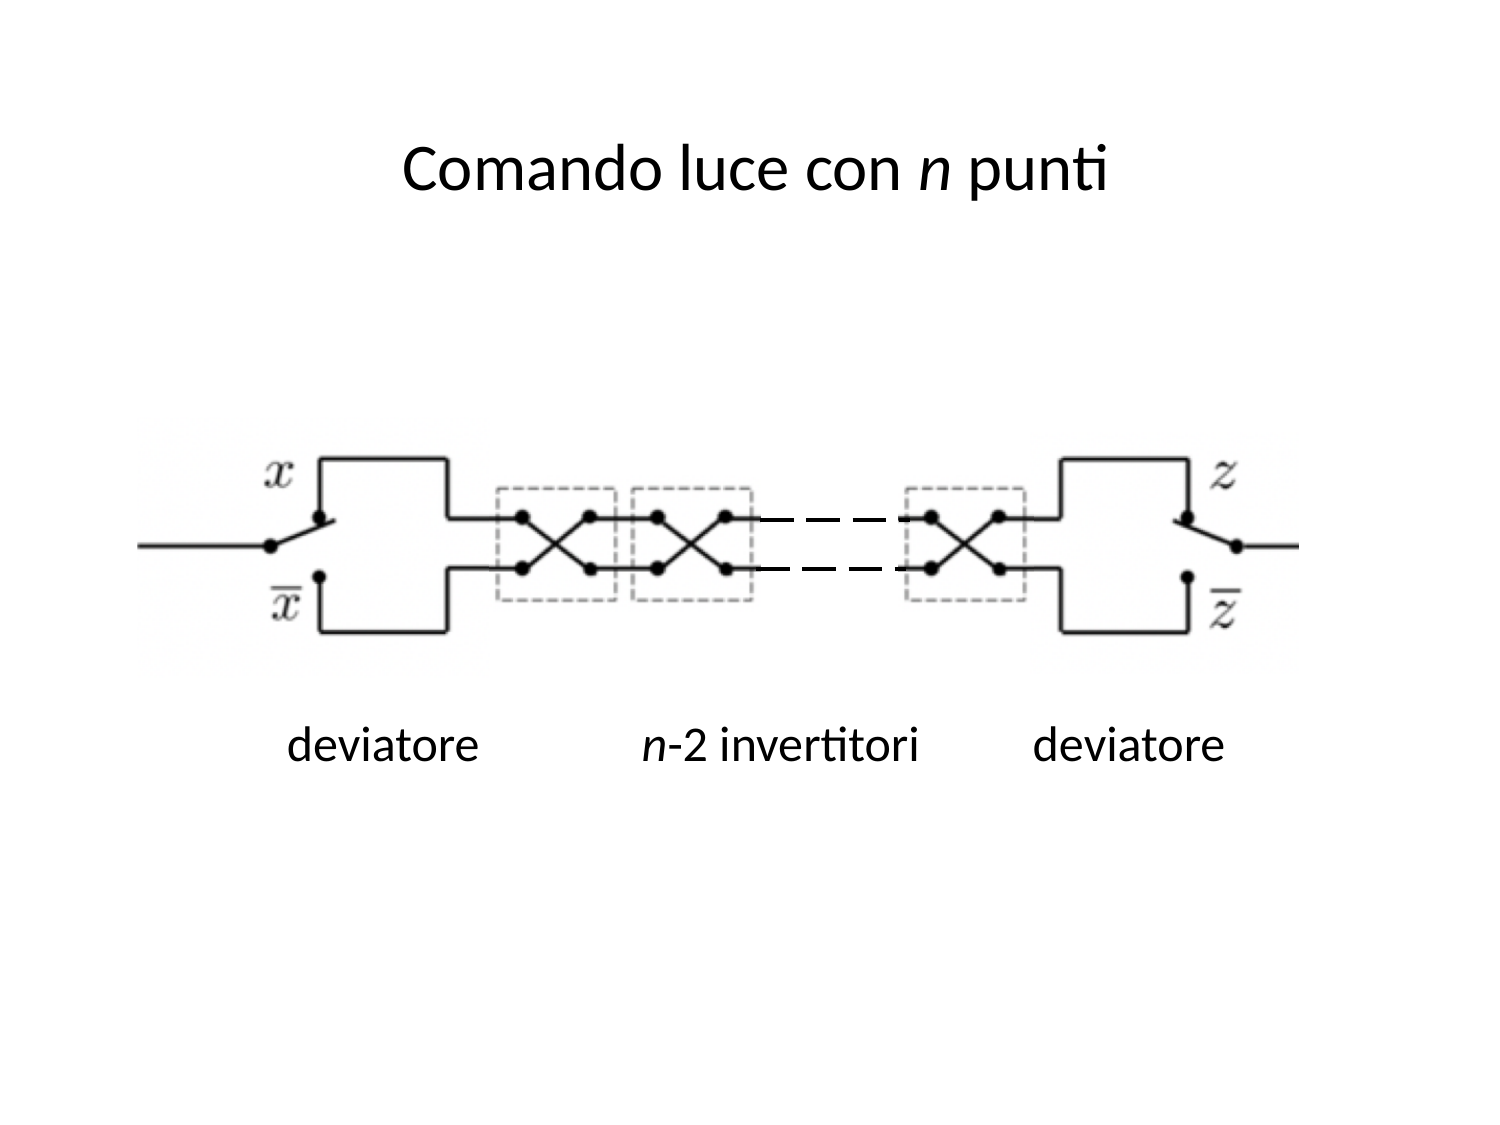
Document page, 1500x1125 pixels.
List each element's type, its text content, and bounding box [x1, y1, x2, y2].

text_box deviatore [272, 704, 495, 779]
text_box deviatore [1017, 704, 1241, 779]
text_box Comando luce con n punti [387, 116, 1125, 212]
text_box n-2 invertitori [626, 704, 935, 779]
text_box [137, 417, 1299, 678]
